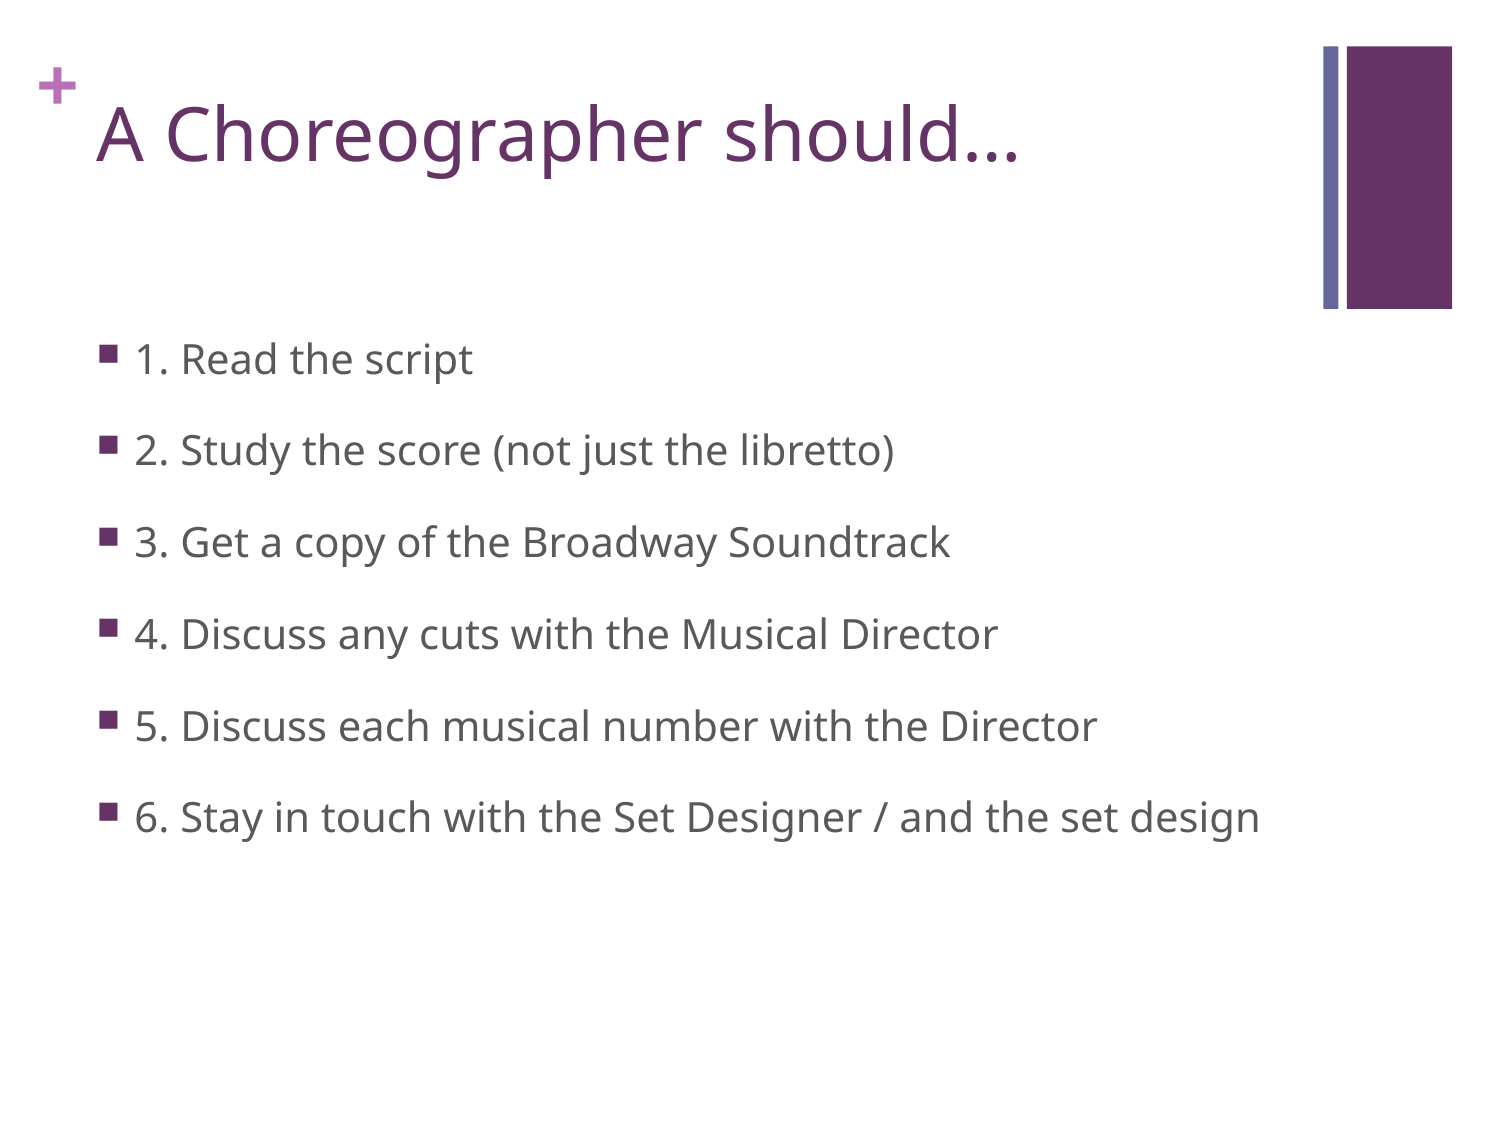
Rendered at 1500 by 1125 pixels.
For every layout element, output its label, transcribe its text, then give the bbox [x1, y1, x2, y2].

title A Choreographer should… [81, 79, 1322, 263]
list 1. Read the script 2. Study the score (not just the libretto) 3. Get a copy of the Broadway Soundtrack 4. Discuss any cuts with the Musical Director 5. Discuss each musical number with the Director 6. Stay in touch with the Set Designer / and the set design [81, 324, 1322, 1005]
